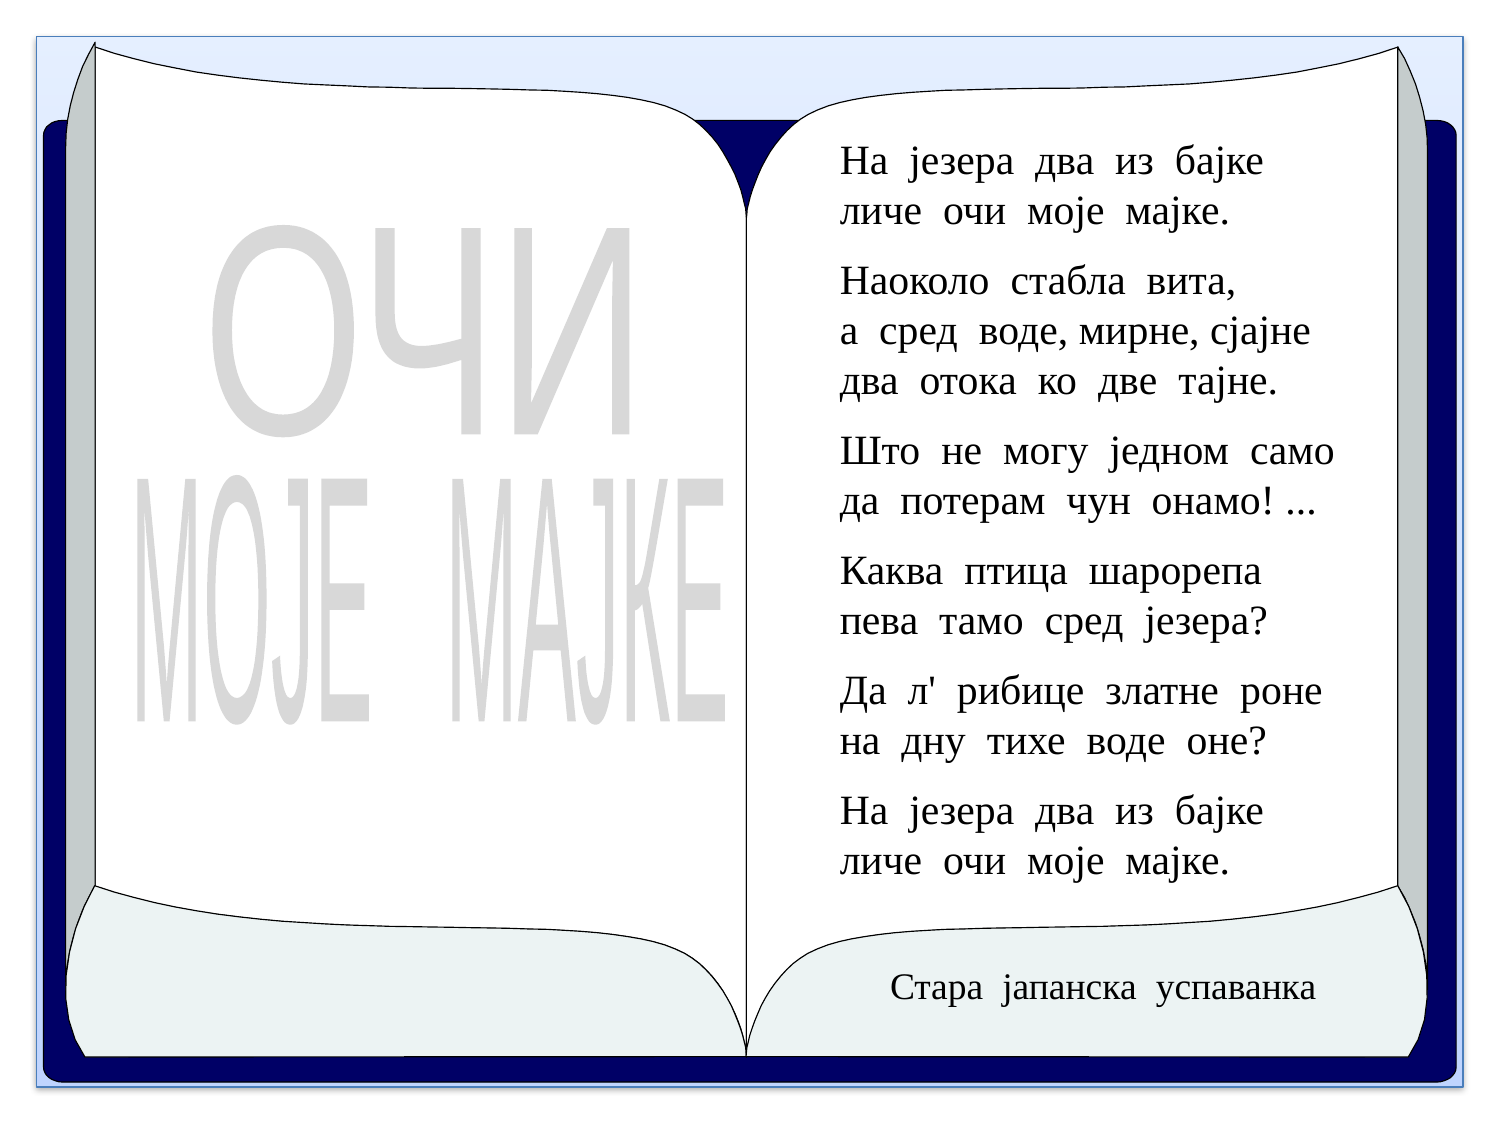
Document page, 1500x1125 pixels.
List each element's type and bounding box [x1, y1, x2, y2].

picture [37, 37, 1463, 1087]
